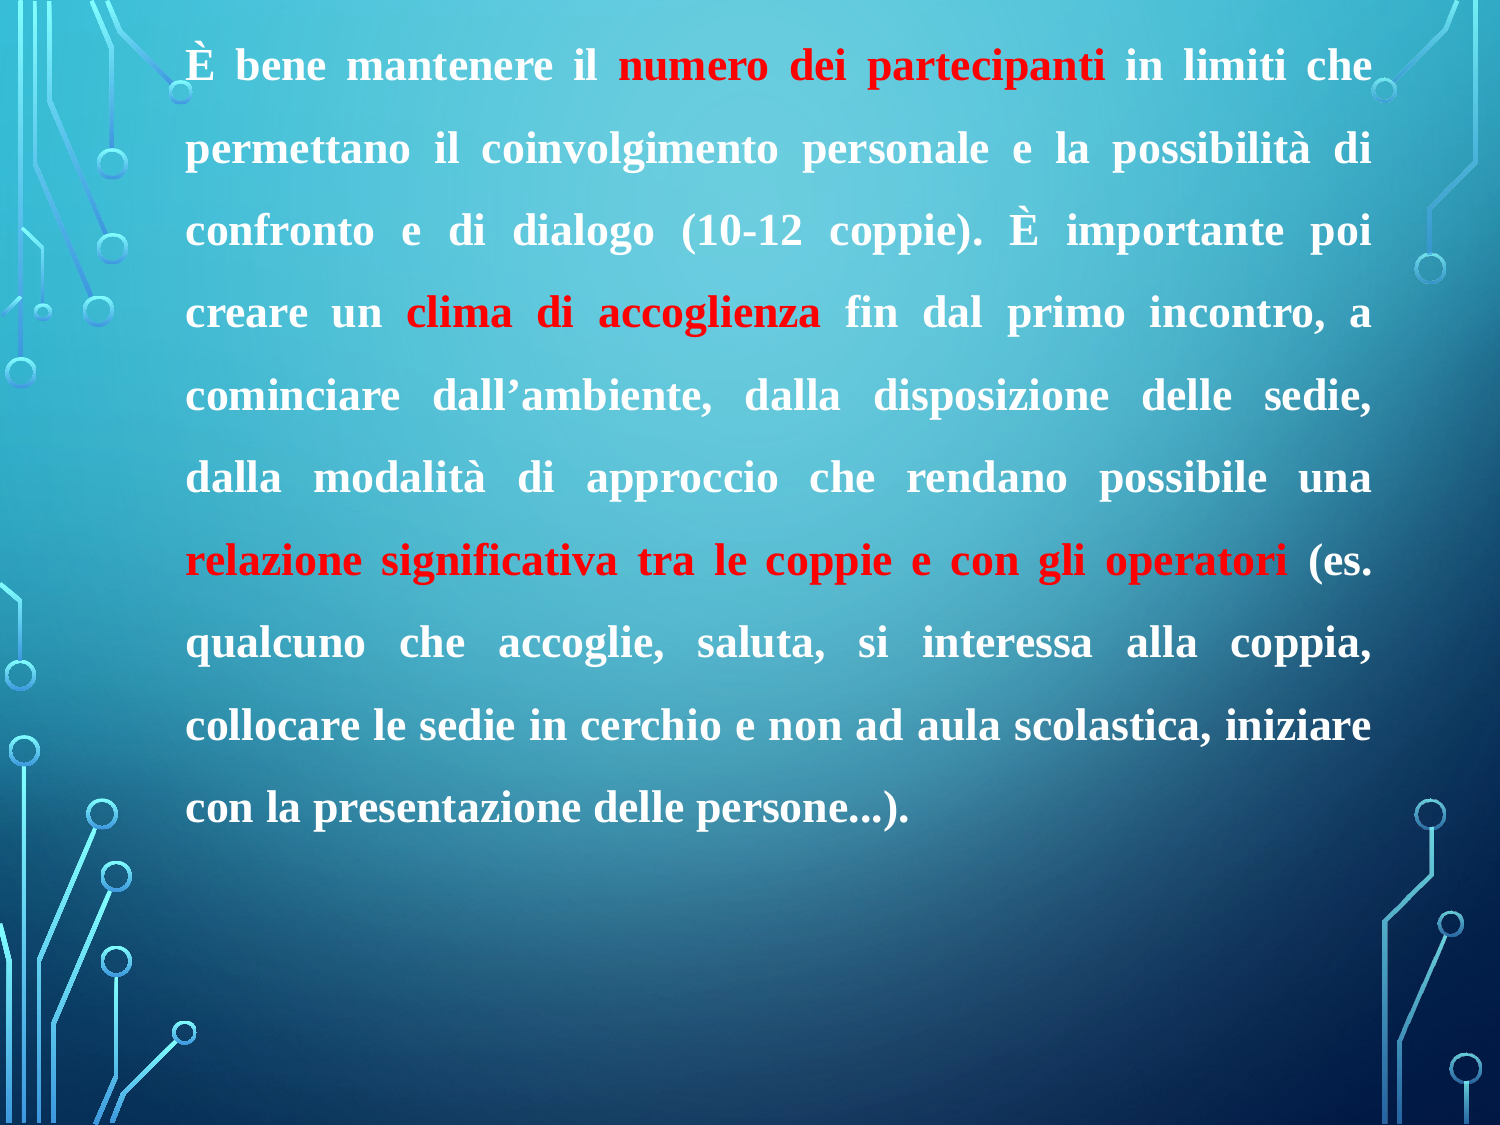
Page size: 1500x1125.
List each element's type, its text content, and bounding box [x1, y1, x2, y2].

text_box È bene mantenere il numero dei partecipanti in limiti che permettano il coinvolgimento personale e la possibilità di confronto e di dialogo (10-12 coppie). È importante poi creare un clima di accoglienza fin dal primo incontro, a cominciare dall’ambiente, dalla disposizione delle sedie, dalla modalità di approccio che rendano possibile una relazione significativa tra le coppie e con gli operatori (es. qualcuno che accoglie, saluta, si interessa alla coppia, collocare le sedie in cerchio e non ad aula scolastica, iniziare con la presentazione delle persone...). [171, 0, 1388, 840]
